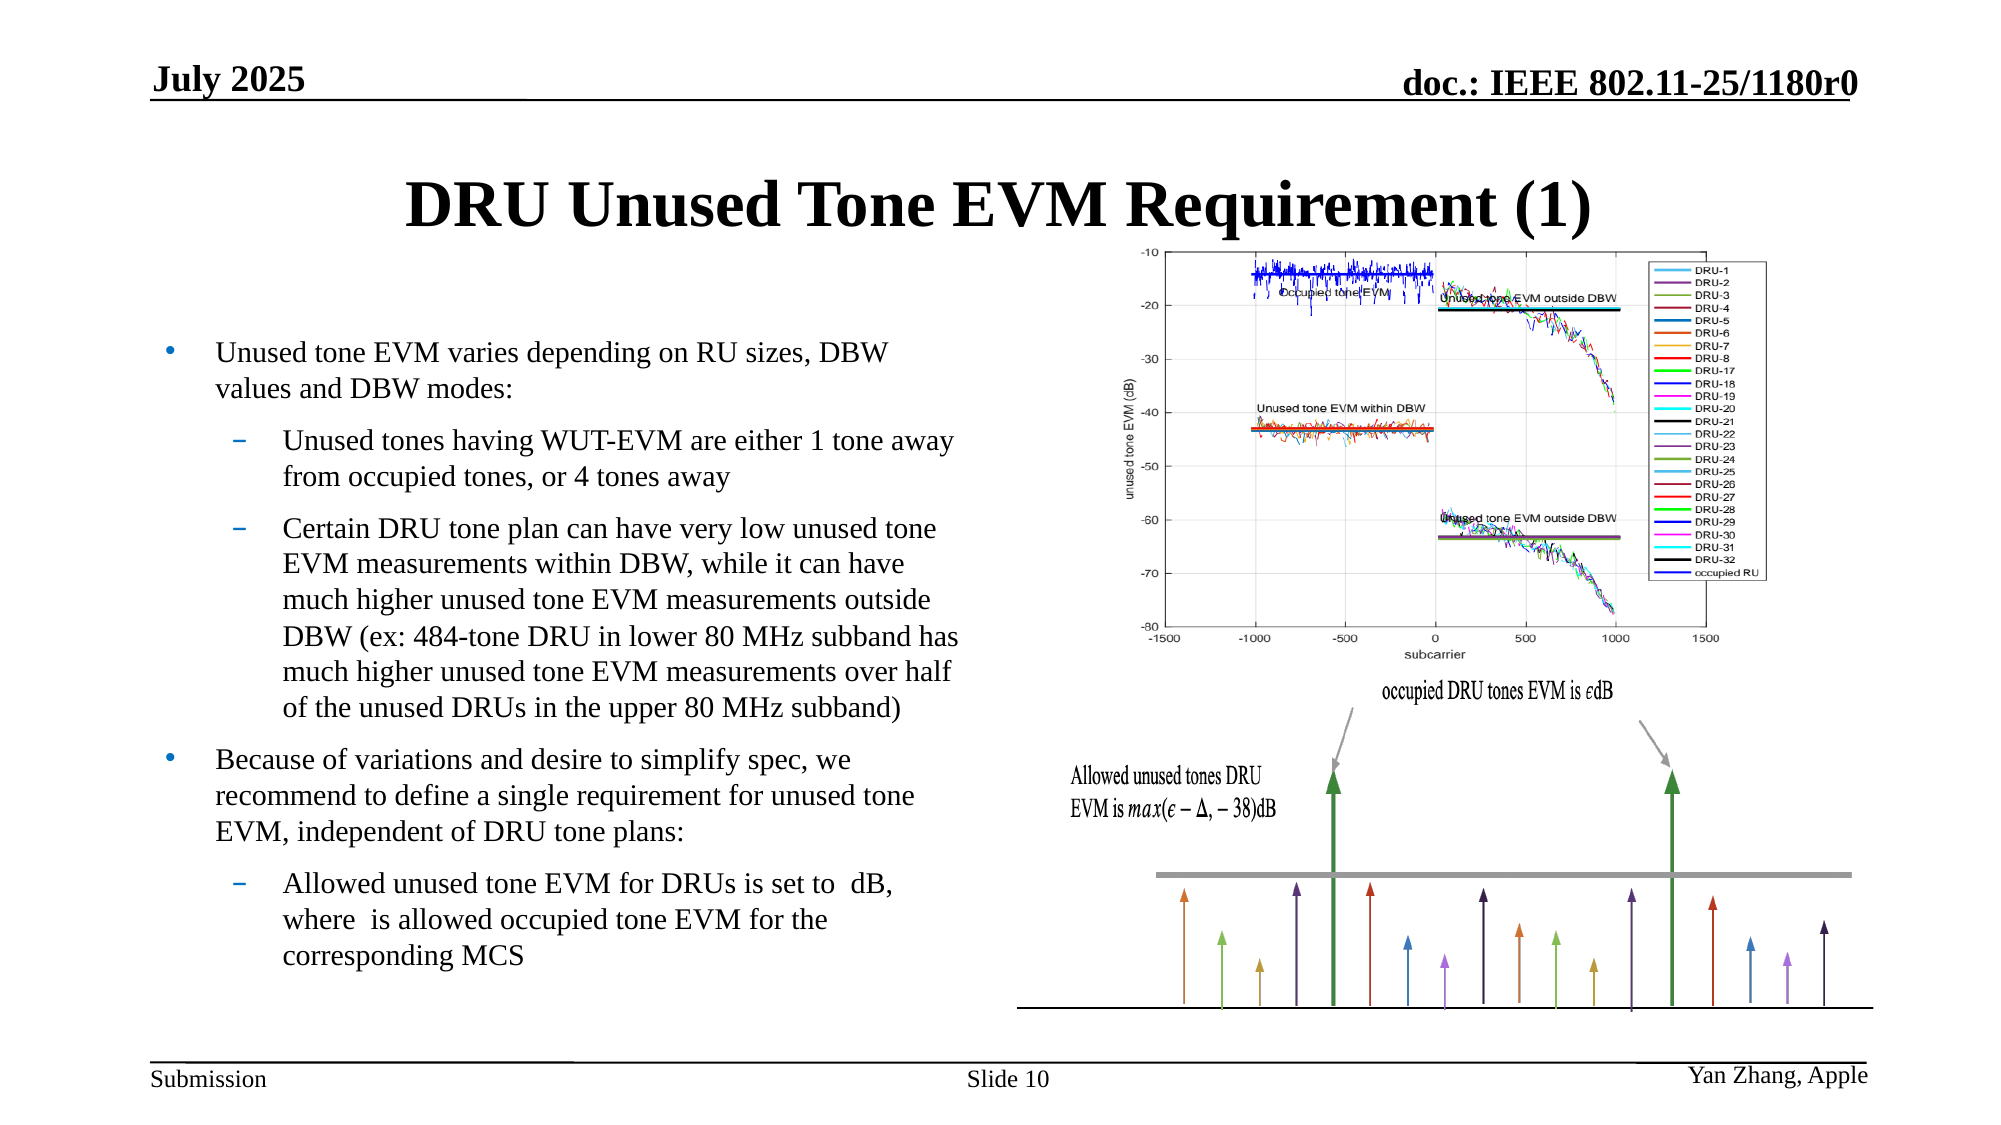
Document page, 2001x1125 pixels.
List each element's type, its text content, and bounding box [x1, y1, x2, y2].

picture [1016, 217, 1874, 1013]
slide_number Slide 10 [950, 1061, 1067, 1123]
footer Yan Zhang, Apple [1171, 1061, 1869, 1093]
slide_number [152, 54, 563, 100]
title DRU Unused Tone EVM Requirement (1) [149, 112, 1850, 288]
